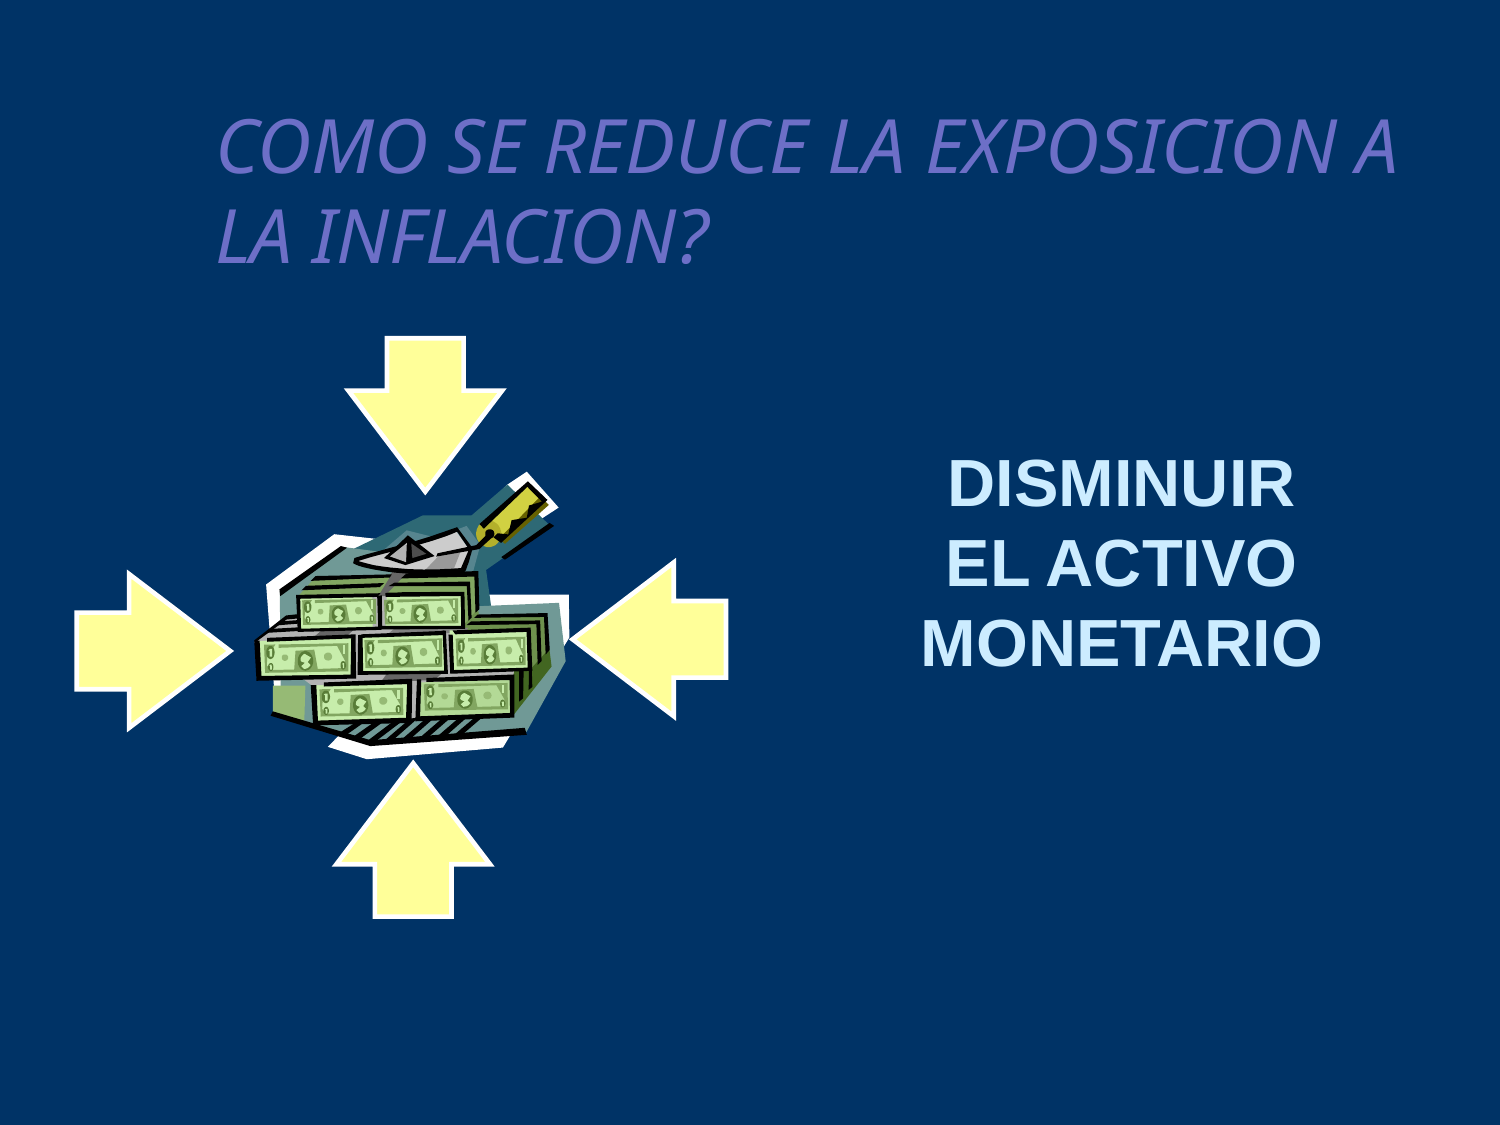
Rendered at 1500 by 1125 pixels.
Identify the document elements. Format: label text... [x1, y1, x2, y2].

text_box [579, 562, 727, 717]
text_box [76, 574, 231, 728]
text_box DISMINUIR EL ACTIVO MONETARIO [891, 432, 1353, 688]
text_box [336, 771, 491, 917]
text_box [348, 338, 503, 466]
title COMO SE REDUCE LA EXPOSICION A LA INFLACION? [199, 113, 1463, 264]
picture [253, 467, 574, 764]
